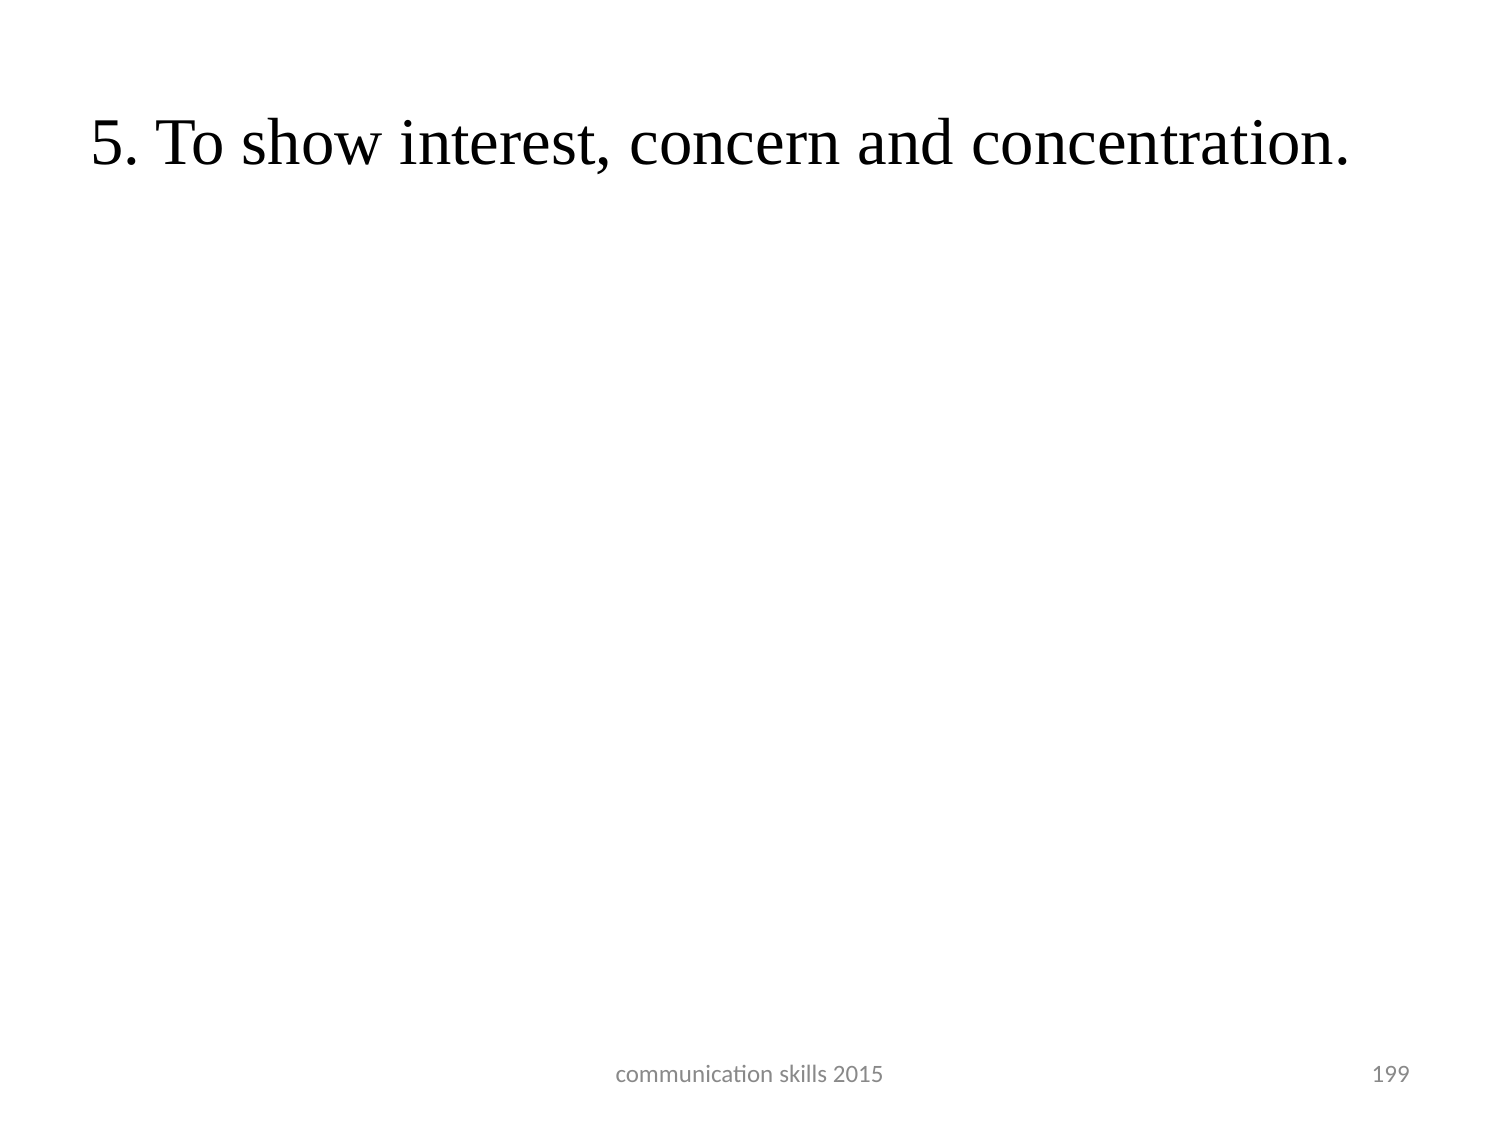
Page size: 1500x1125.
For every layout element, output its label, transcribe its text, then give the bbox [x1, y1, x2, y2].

text_box communication skills 2015 [512, 1042, 988, 1103]
list 5. To show interest, concern and concentration. [75, 50, 1425, 1005]
text_box 199 [1074, 1042, 1425, 1103]
